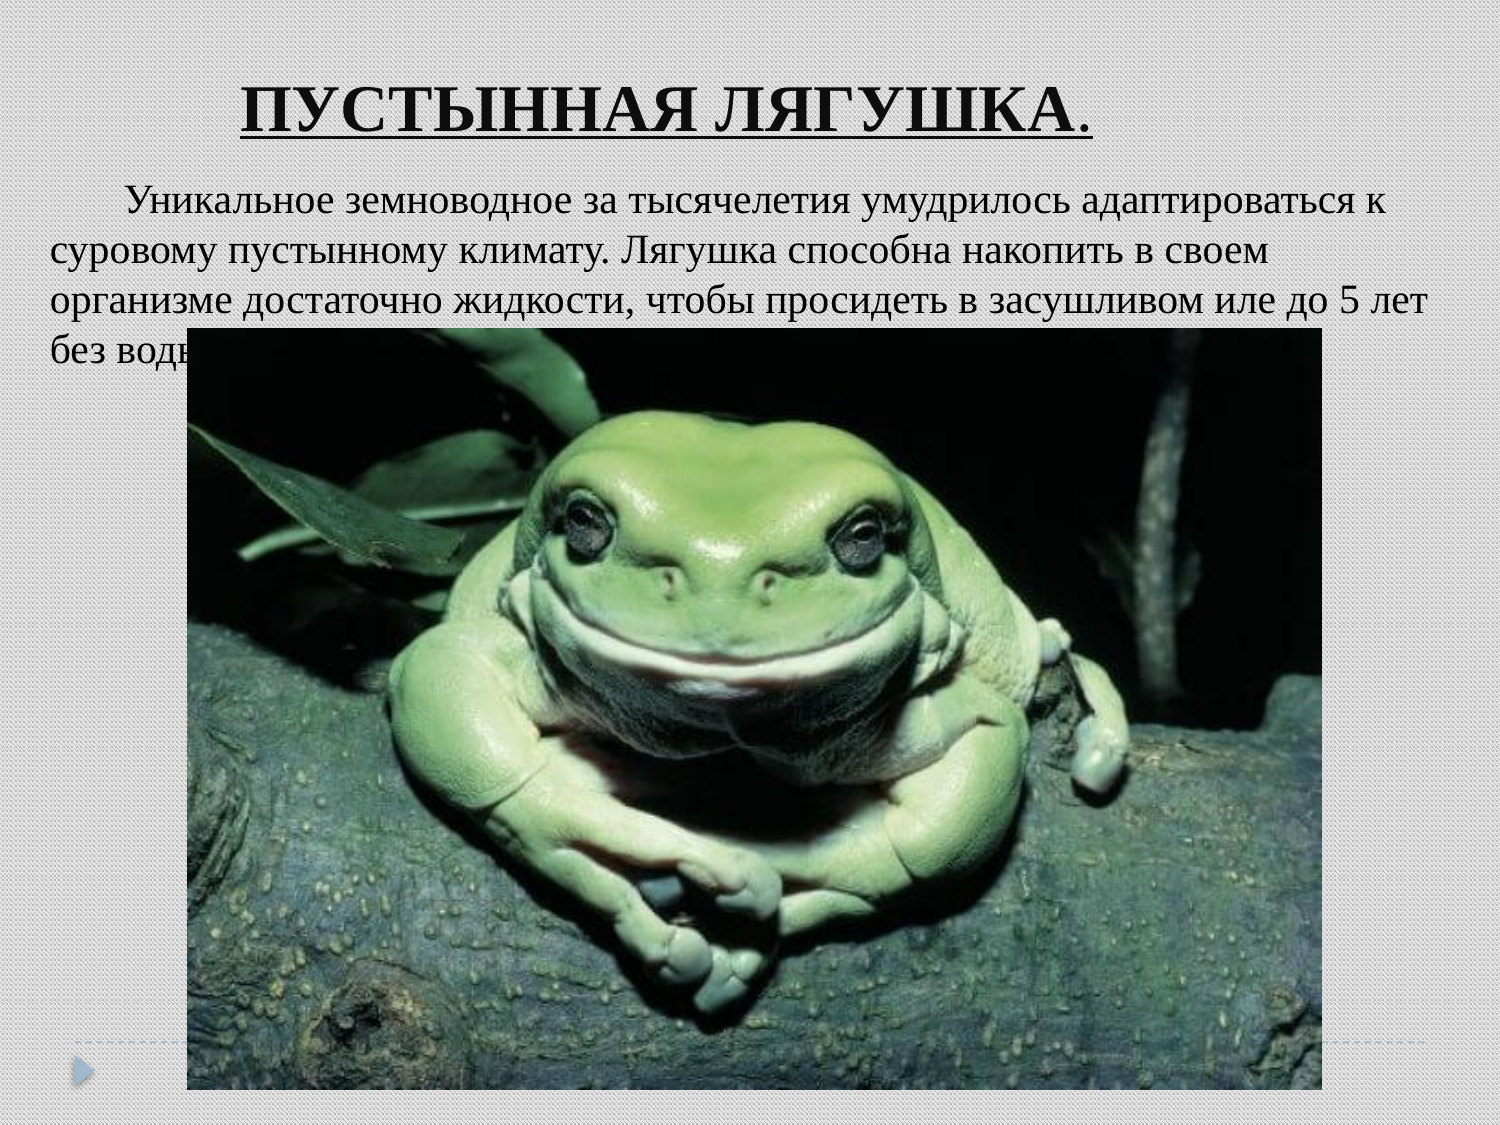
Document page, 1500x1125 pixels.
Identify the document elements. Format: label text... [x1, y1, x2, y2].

text_box Уникальное земноводное за тысячелетия умудрилось адаптироваться к суровому пустынному климату. Лягушка способна накопить в своем организме достаточно жидкости, чтобы просидеть в засушливом иле до 5 лет без воды. [35, 163, 1477, 469]
title ПУСТЫННАЯ ЛЯГУШКА. [0, 24, 1350, 153]
picture [187, 327, 1323, 1091]
